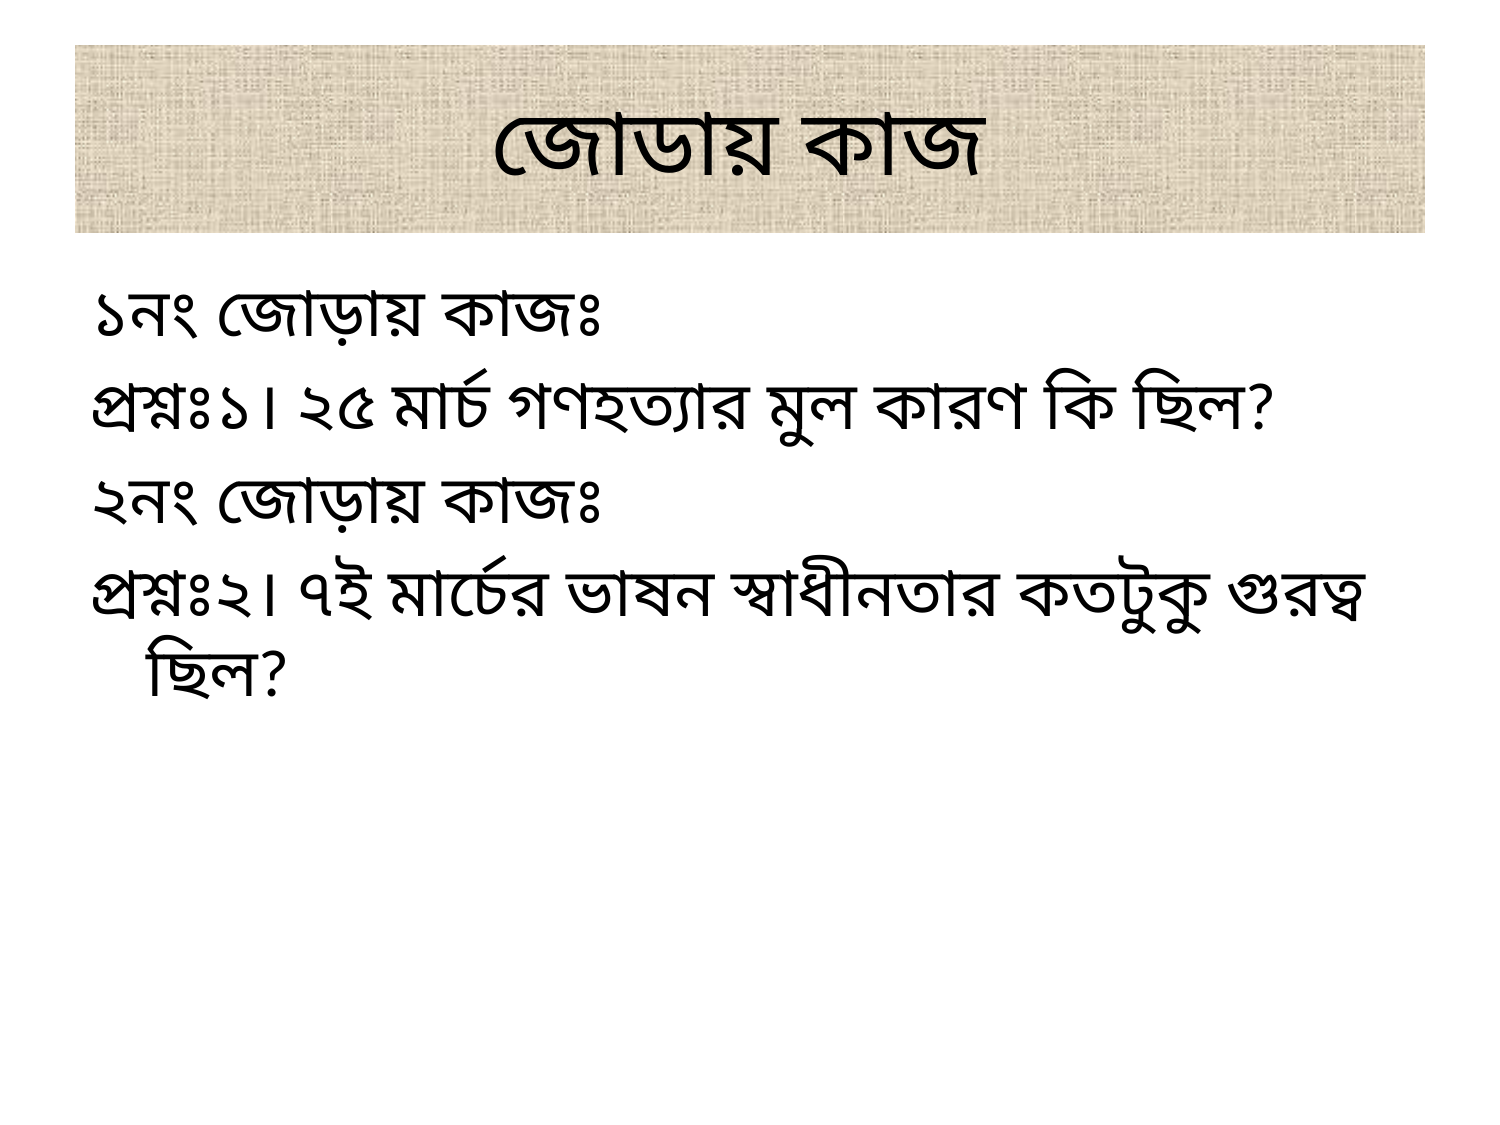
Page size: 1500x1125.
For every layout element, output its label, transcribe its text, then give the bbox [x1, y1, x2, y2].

title জোডায় কাজ [75, 45, 1425, 233]
list ১নং জোড়ায় কাজঃ প্রশ্নঃ১। ২৫ মার্চ গণহত্যার মুল কারণ কি ছিল? ২নং জোড়ায় কাজঃ প্রশ্নঃ২। ৭ই মার্চের ভাষন স্বাধীনতার কতটুকু গুরত্ব ছিল? [75, 262, 1425, 1005]
